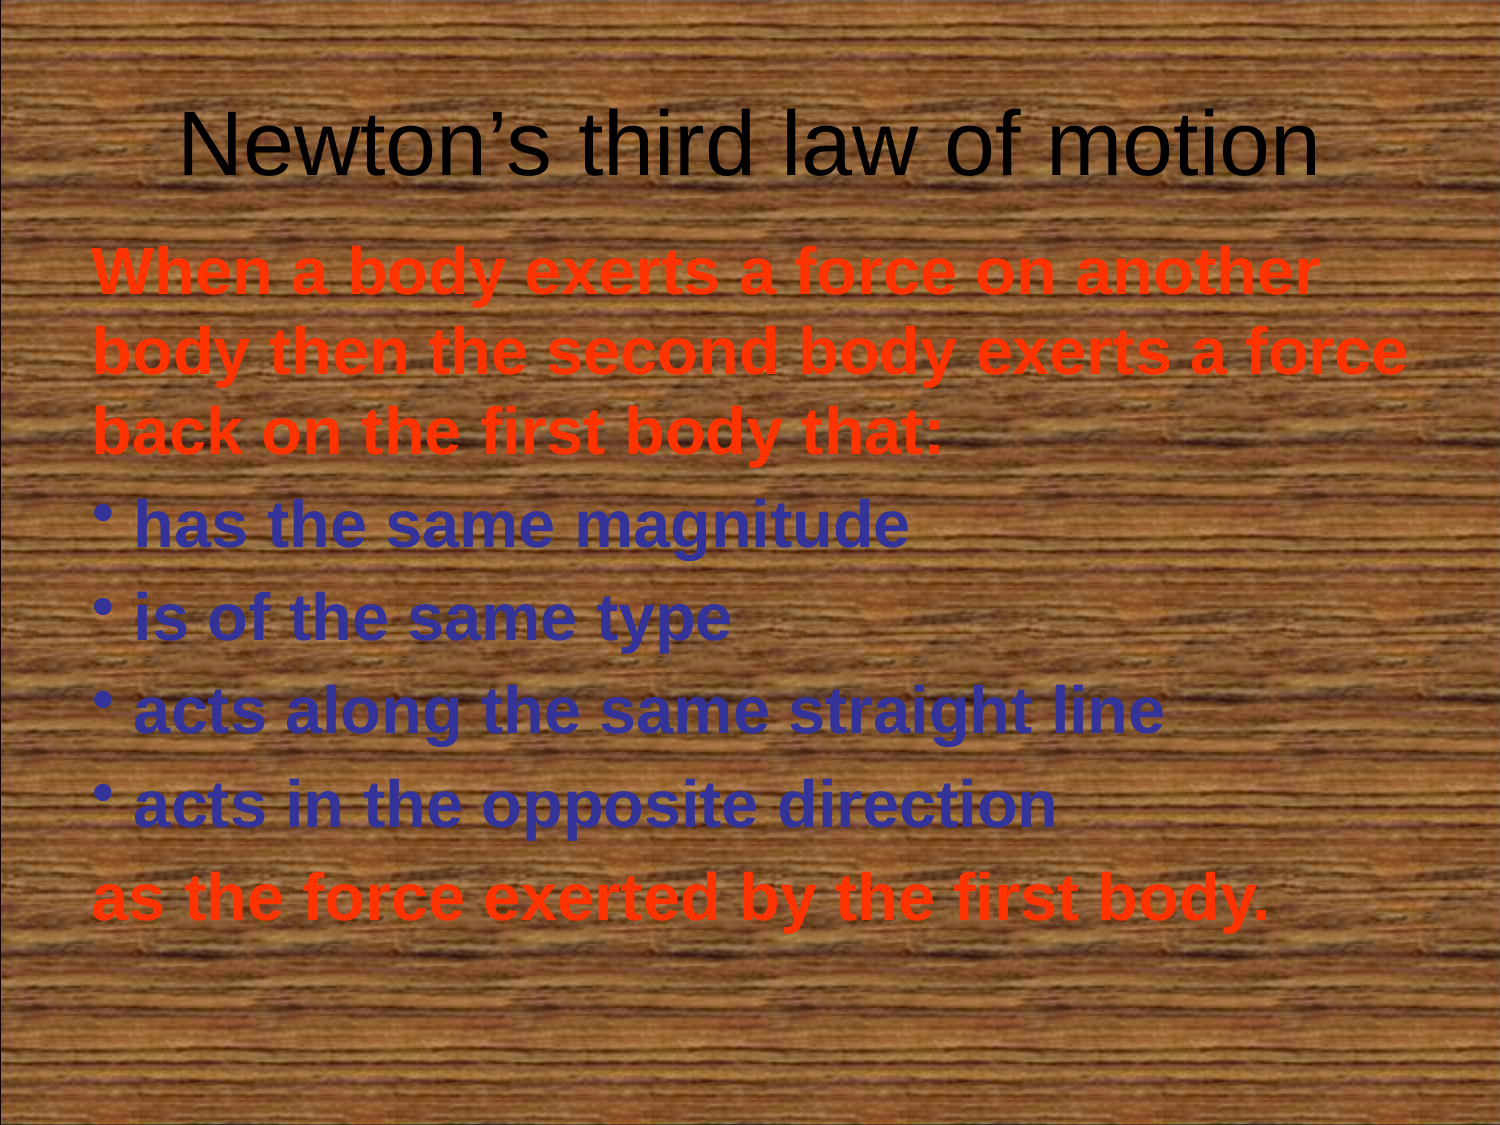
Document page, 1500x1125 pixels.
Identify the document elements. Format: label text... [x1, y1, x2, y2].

list When a body exerts a force on another body then the second body exerts a force back on the first body that: has the same magnitude is of the same type acts along the same straight line acts in the opposite direction as the force exerted by the first body. [76, 220, 1427, 963]
picture [0, 0, 1500, 1125]
title Newton’s third law of motion [75, 45, 1425, 233]
